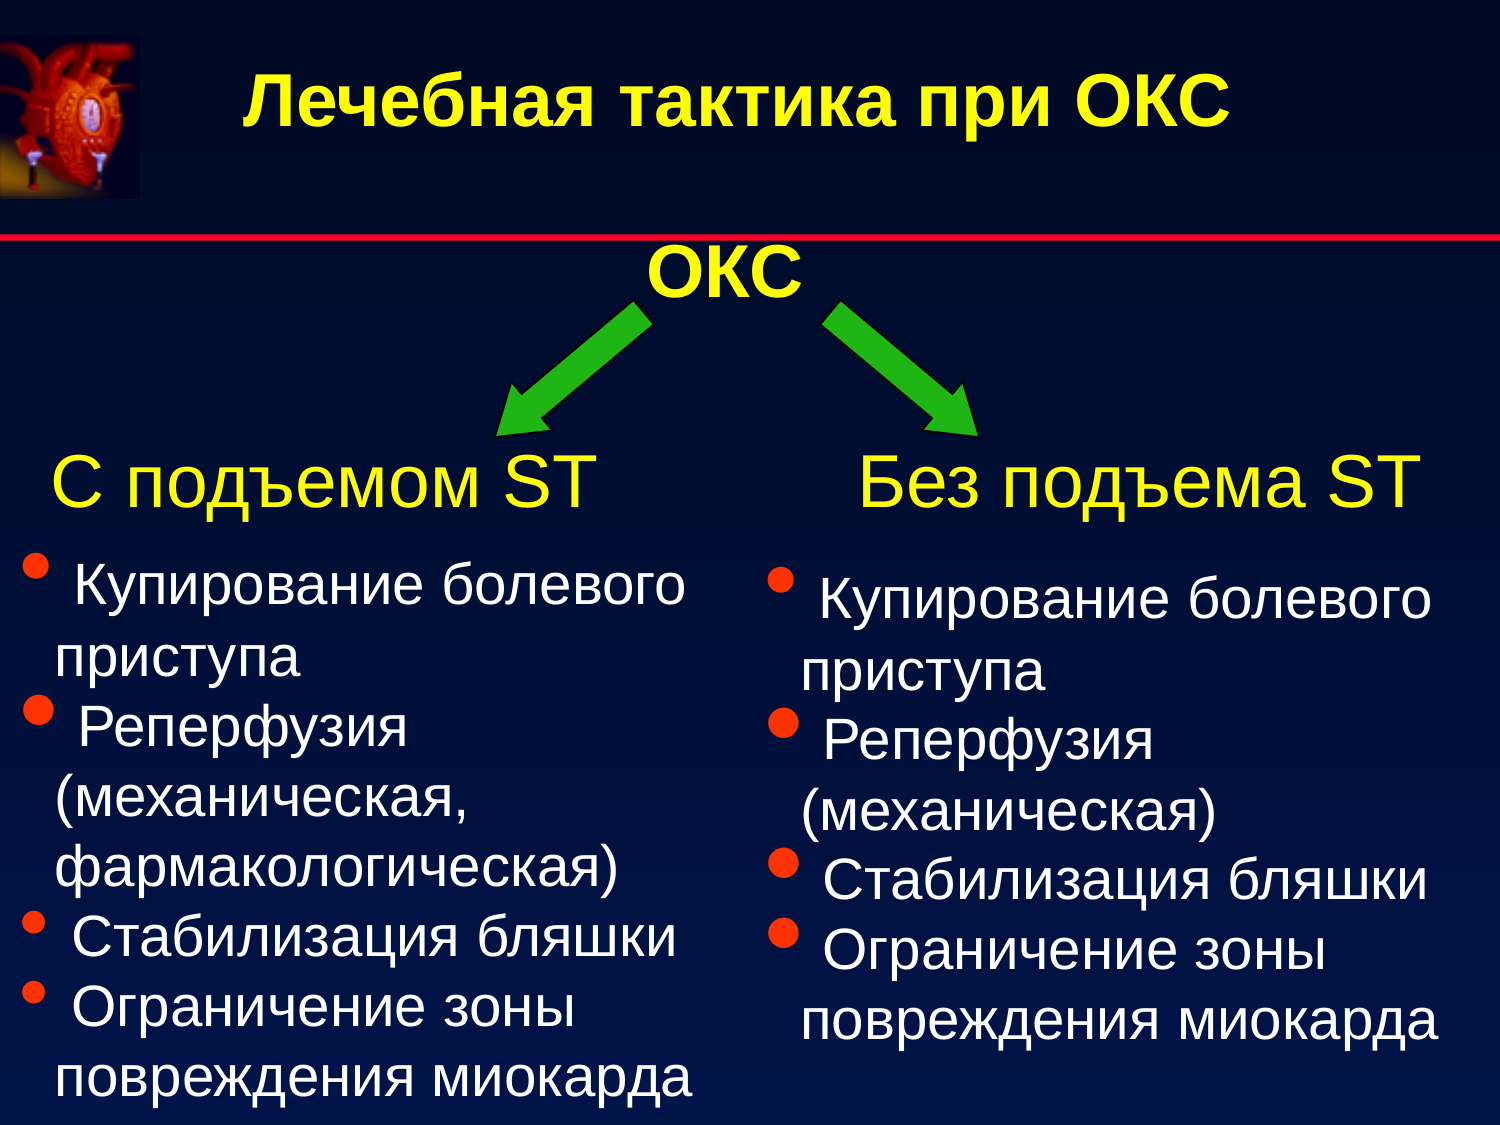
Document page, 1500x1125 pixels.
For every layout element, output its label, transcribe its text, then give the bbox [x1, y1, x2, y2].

text_box [494, 299, 655, 438]
picture [0, 35, 140, 199]
text_box Лечебная тактика при ОКС [98, 54, 1377, 180]
text_box ОКС С подъемом ST Без подъема ST [36, 215, 1475, 544]
text_box [820, 299, 980, 438]
text_box Купирование болевого приступа Реперфузия (механическая) Стабилизация бляшки Ограничение зоны повреждения миокарда [749, 544, 1500, 1059]
text_box Купирование болевого приступа Реперфузия (механическая, фармакологическая) Стабилизация бляшки Ограничение зоны повреждения миокарда [4, 530, 810, 1116]
